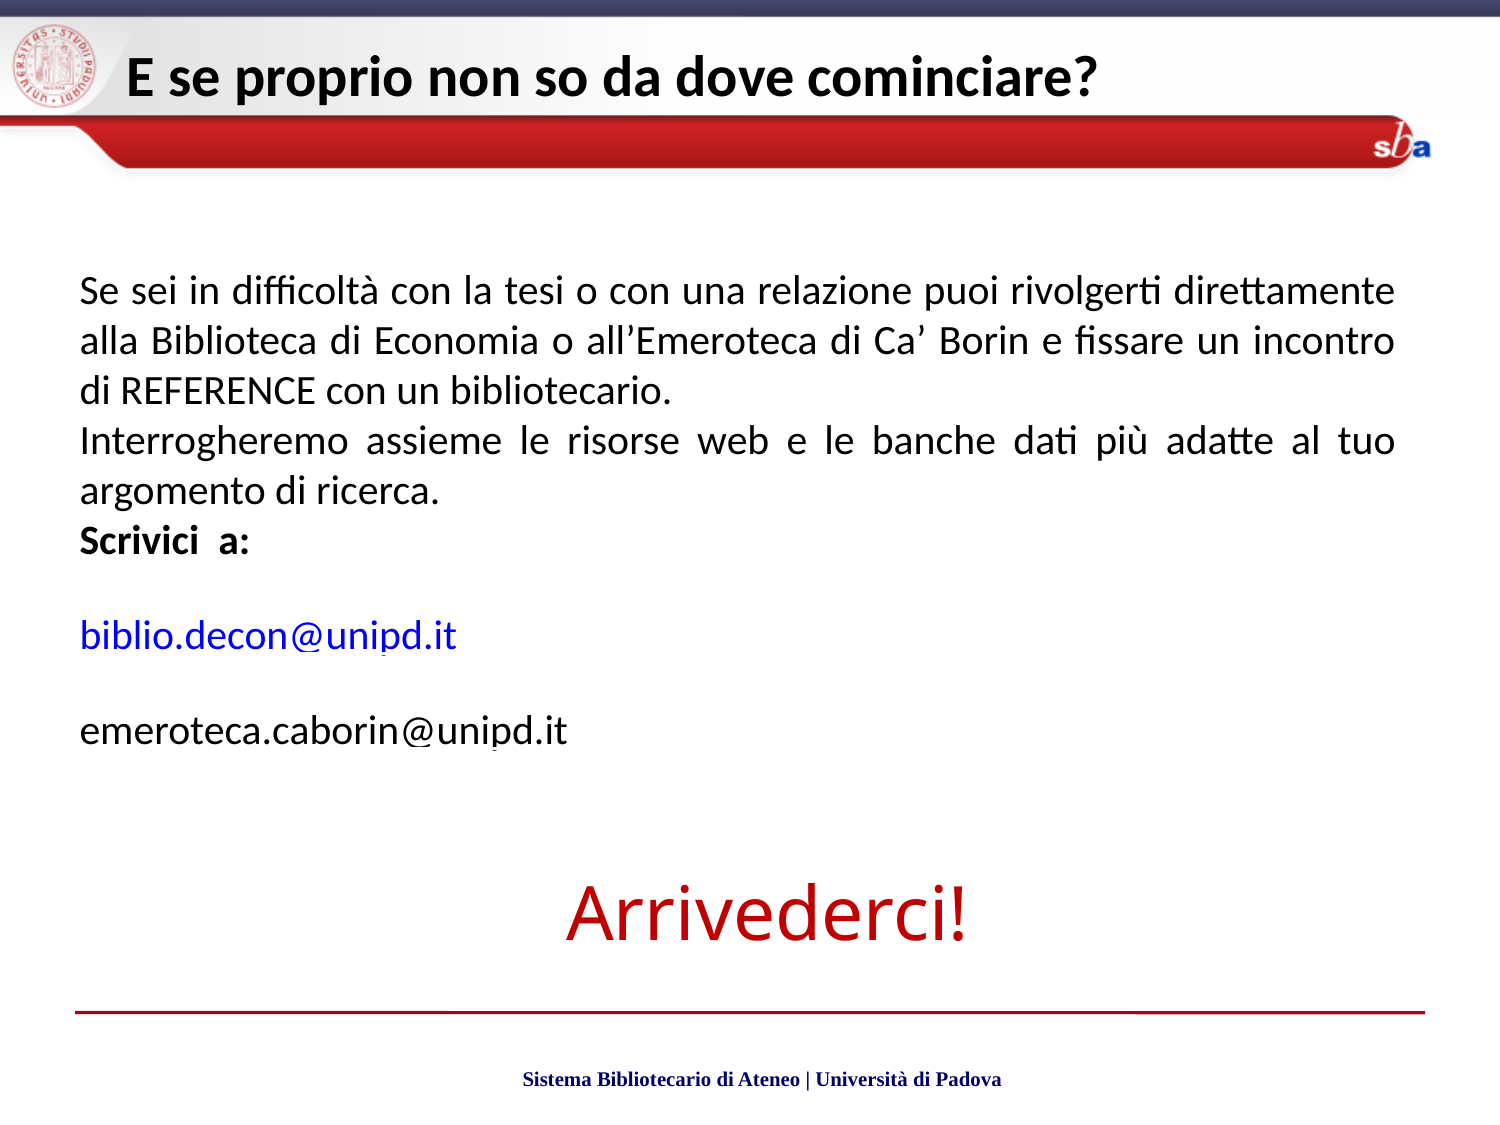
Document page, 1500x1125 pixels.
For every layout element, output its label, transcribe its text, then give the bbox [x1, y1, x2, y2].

picture [0, 0, 1500, 1125]
text_box Arrivederci! [194, 857, 1341, 963]
text_box E se proprio non so da dove cominciare? [112, 30, 1388, 106]
text_box Se sei in difficoltà con la tesi o con una relazione puoi rivolgerti direttamente alla Biblioteca di Economia o all’Emeroteca di Ca’ Borin e fissare un incontro di REFERENCE con un bibliotecario. Interrogheremo assieme le risorse web e le banche dati più adatte al tuo argomento di ricerca. Scrivici a: biblio.decon@unipd.it emeroteca.caborin@unipd.it [64, 255, 1412, 811]
text_box Sistema Bibliotecario di Ateneo | Università di Padova [487, 1024, 1037, 1099]
